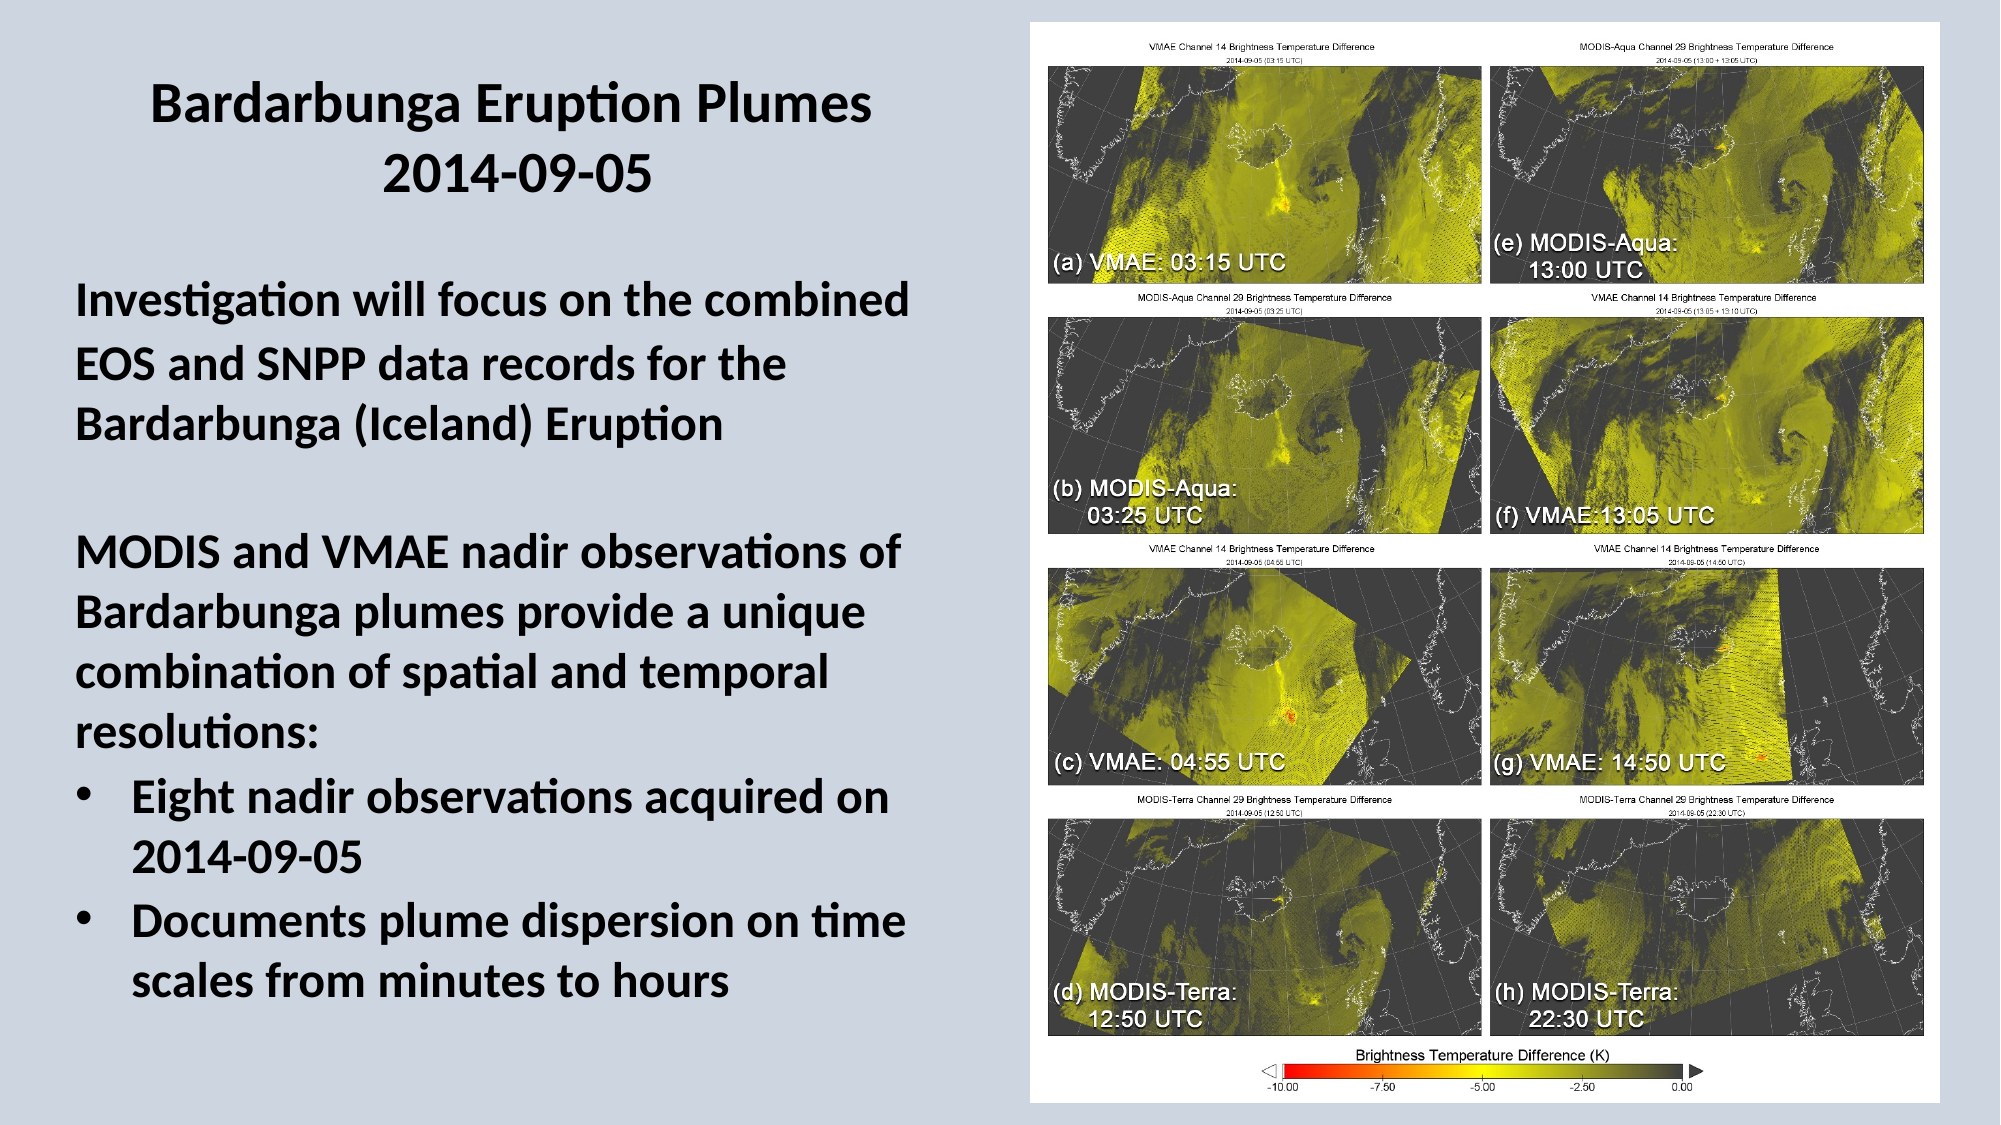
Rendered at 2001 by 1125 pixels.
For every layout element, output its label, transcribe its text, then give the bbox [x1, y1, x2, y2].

text_box Bardarbunga Eruption Plumes 2014-09-05 Investigation will focus on the combined EOS and SNPP data records for the Bardarbunga (Iceland) Eruption MODIS and VMAE nadir observations of Bardarbunga plumes provide a unique combination of spatial and temporal resolutions: Eight nadir observations acquired on 2014-09-05 Documents plume dispersion on time scales from minutes to hours [60, 56, 964, 1069]
picture [1030, 22, 1940, 1103]
